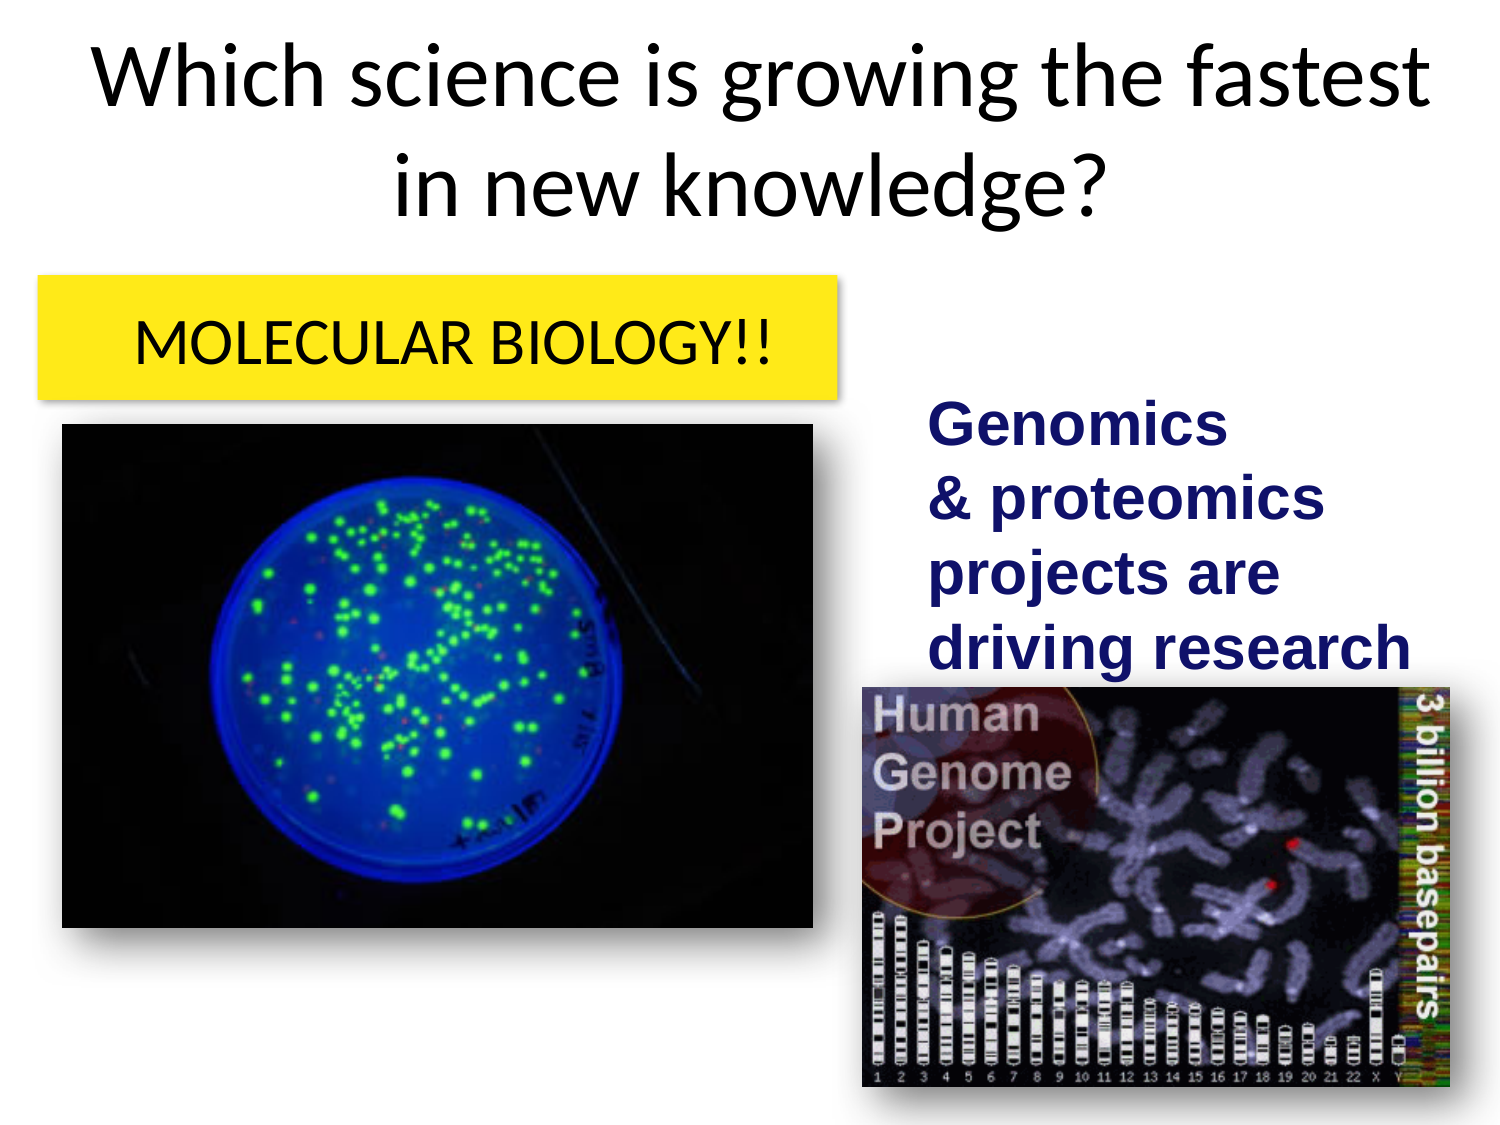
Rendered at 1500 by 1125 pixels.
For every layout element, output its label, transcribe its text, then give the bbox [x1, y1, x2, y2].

picture [62, 424, 813, 928]
list MOLECULAR BIOLOGY!! [37, 275, 838, 400]
title Which science is growing the fastest in new knowledge? [75, 62, 1450, 188]
picture [862, 687, 1451, 1087]
text_box Genomics & proteomics projects are driving research [912, 375, 1429, 685]
